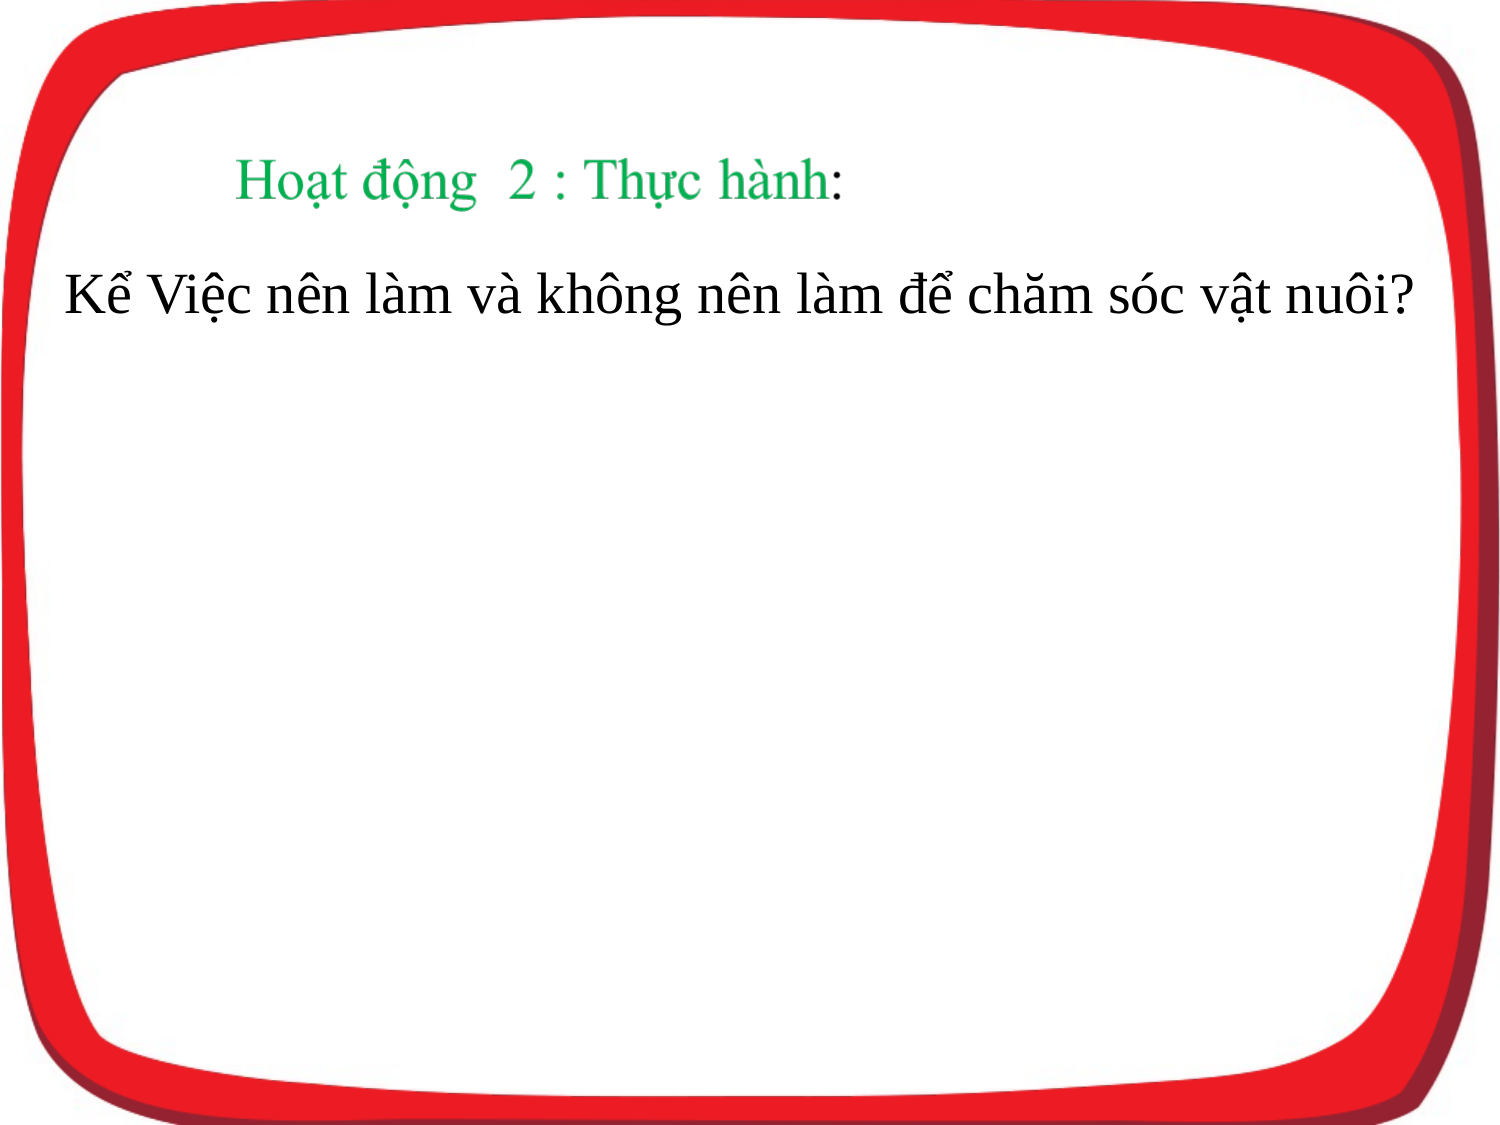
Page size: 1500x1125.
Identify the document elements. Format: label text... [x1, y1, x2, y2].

text_box Kể Việc nên làm và không nên làm để chăm sóc vật nuôi? [49, 248, 1488, 333]
picture [0, 0, 1500, 1125]
